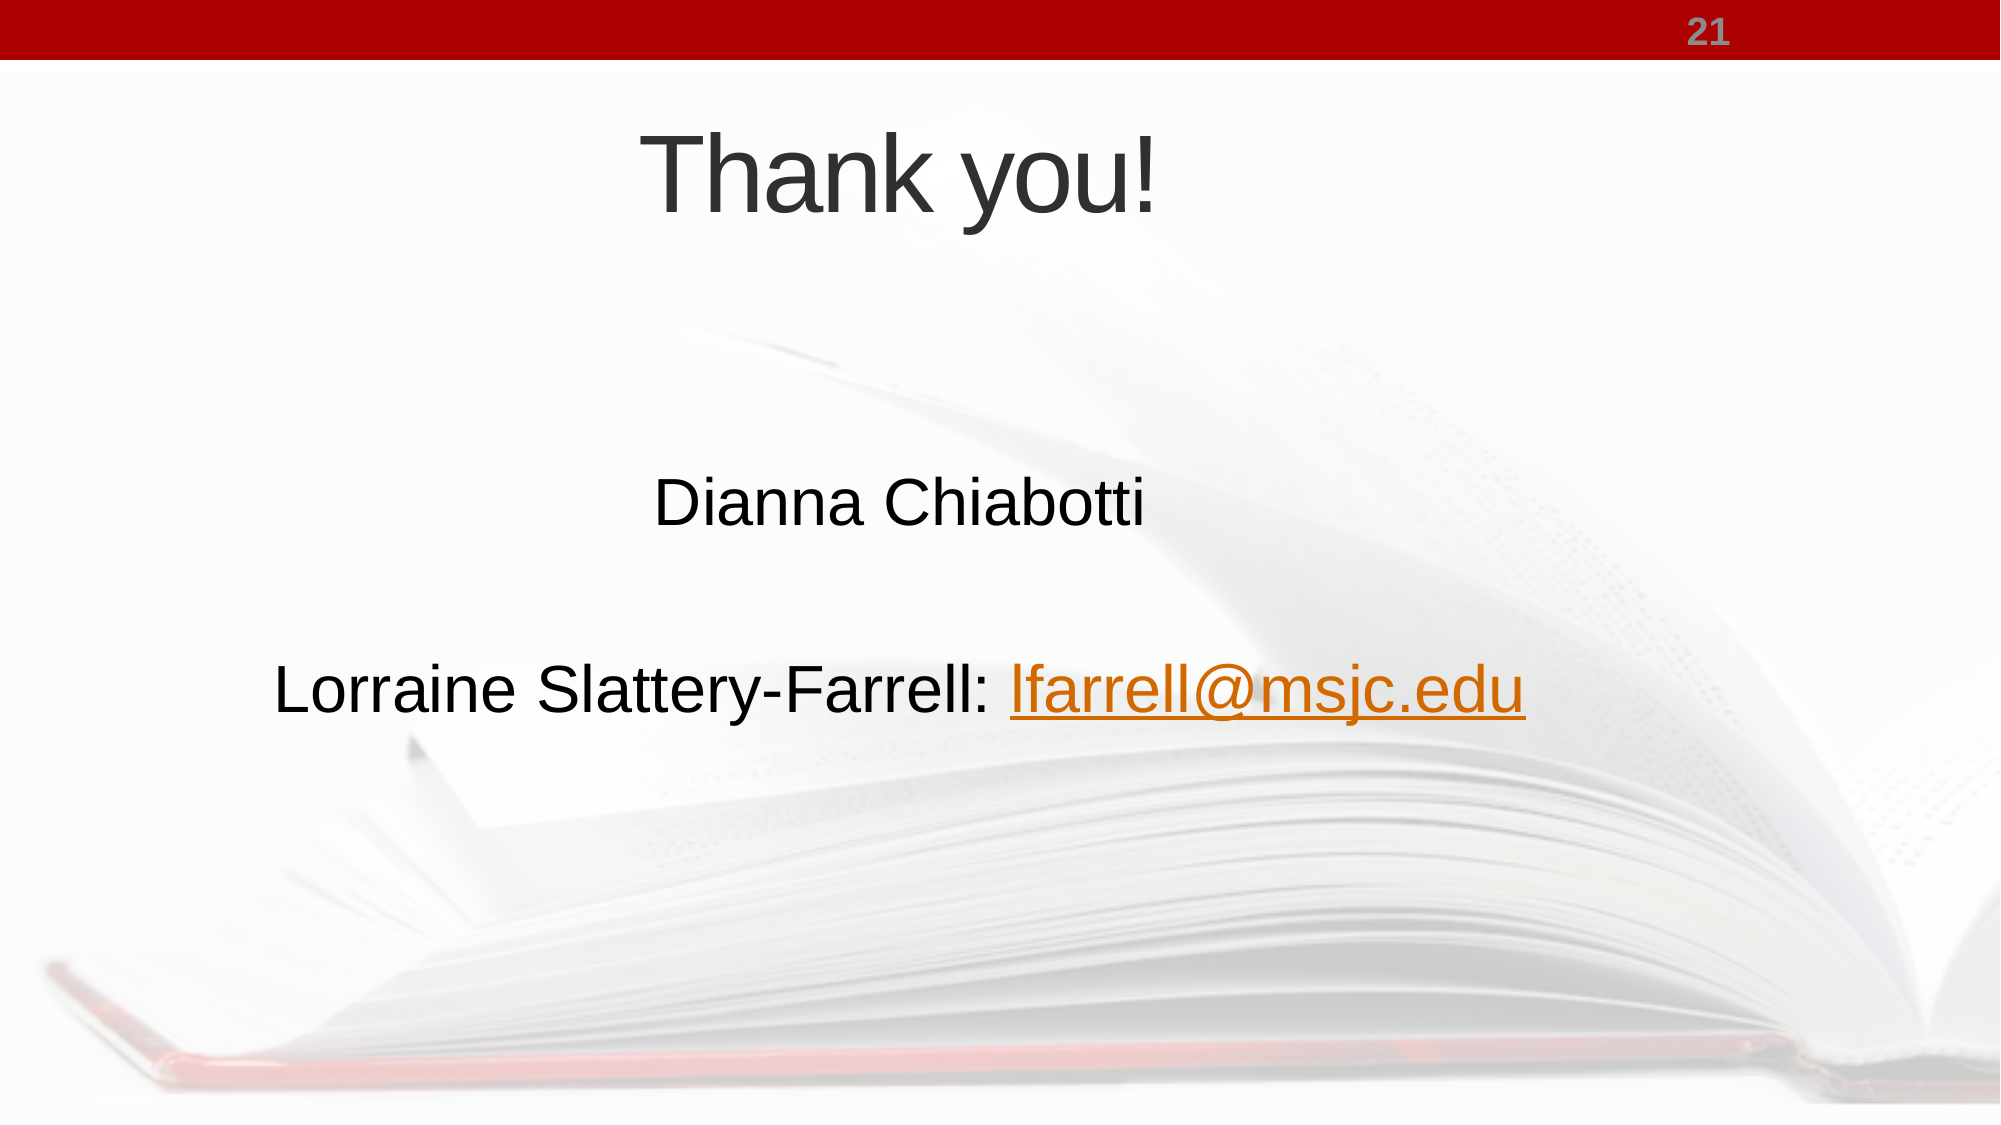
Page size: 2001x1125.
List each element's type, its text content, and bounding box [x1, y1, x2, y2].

slide_number 21 [1666, 3, 1900, 57]
title Thank you! [0, 87, 1800, 250]
list Dianna Chiabotti Lorraine Slattery-Farrell: lfarrell@msjc.edu [0, 262, 1800, 1063]
